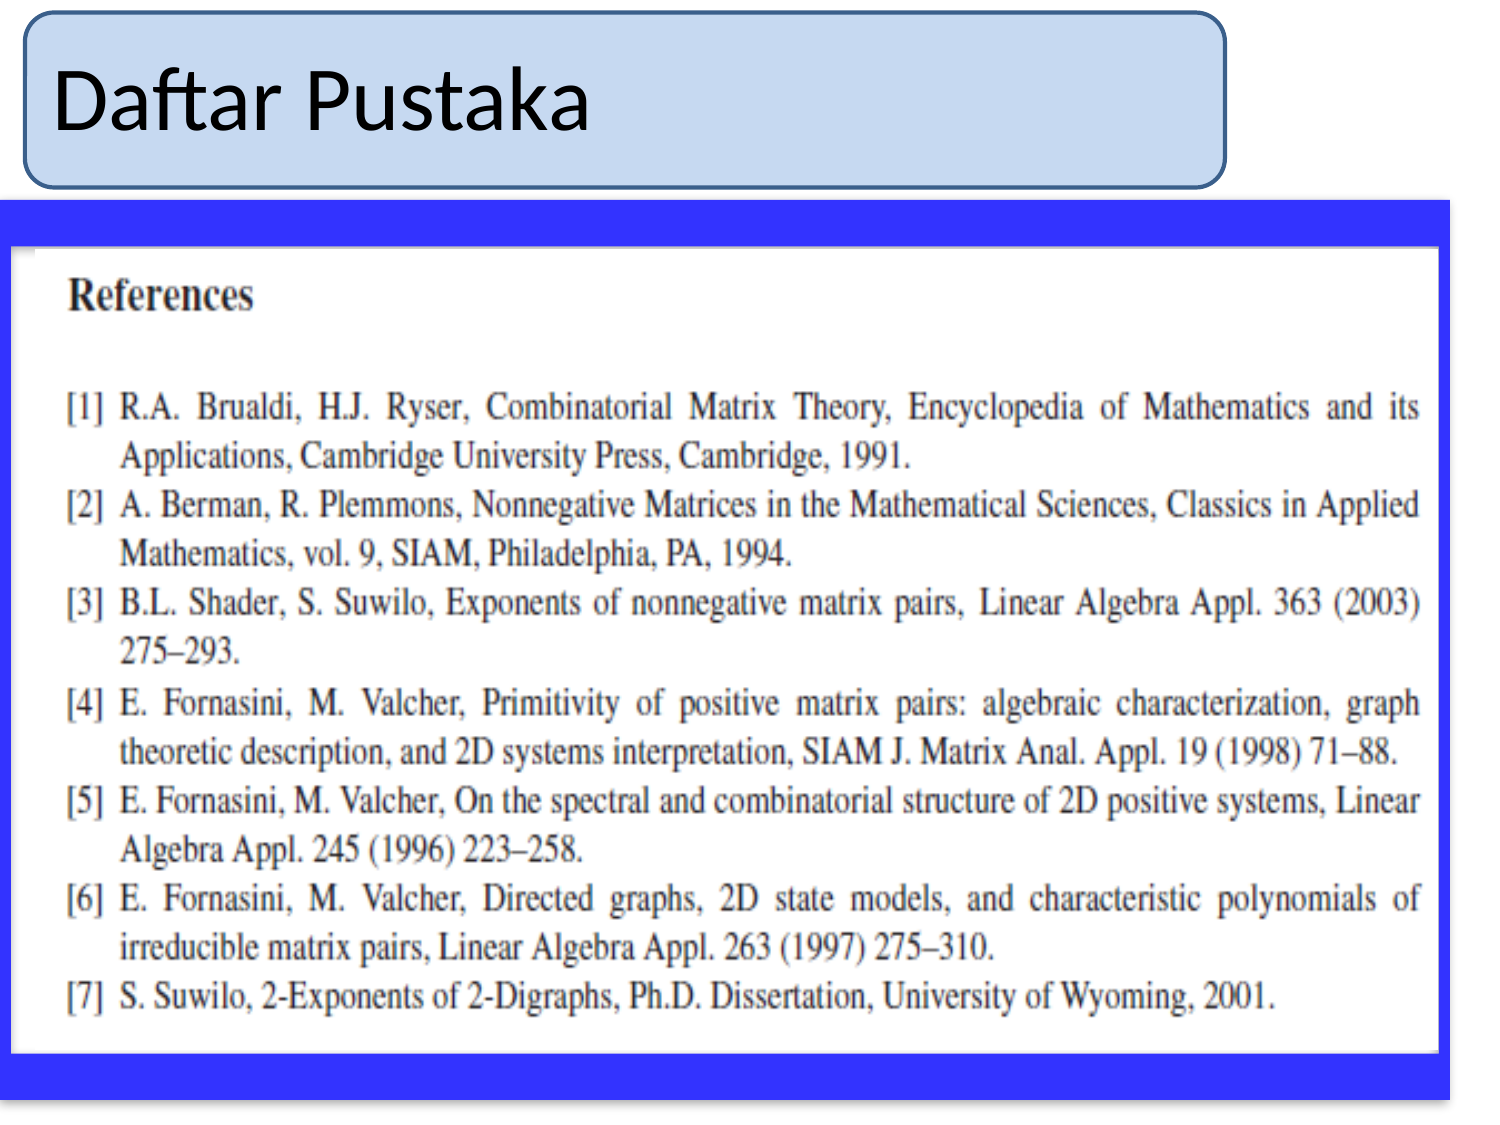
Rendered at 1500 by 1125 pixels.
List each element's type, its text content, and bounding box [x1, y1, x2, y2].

title Daftar Pustaka [37, 0, 913, 188]
text_box [0, 199, 1450, 1100]
text_box [22, 15, 37, 185]
picture [35, 249, 1438, 1051]
text_box [44, 10, 1228, 190]
